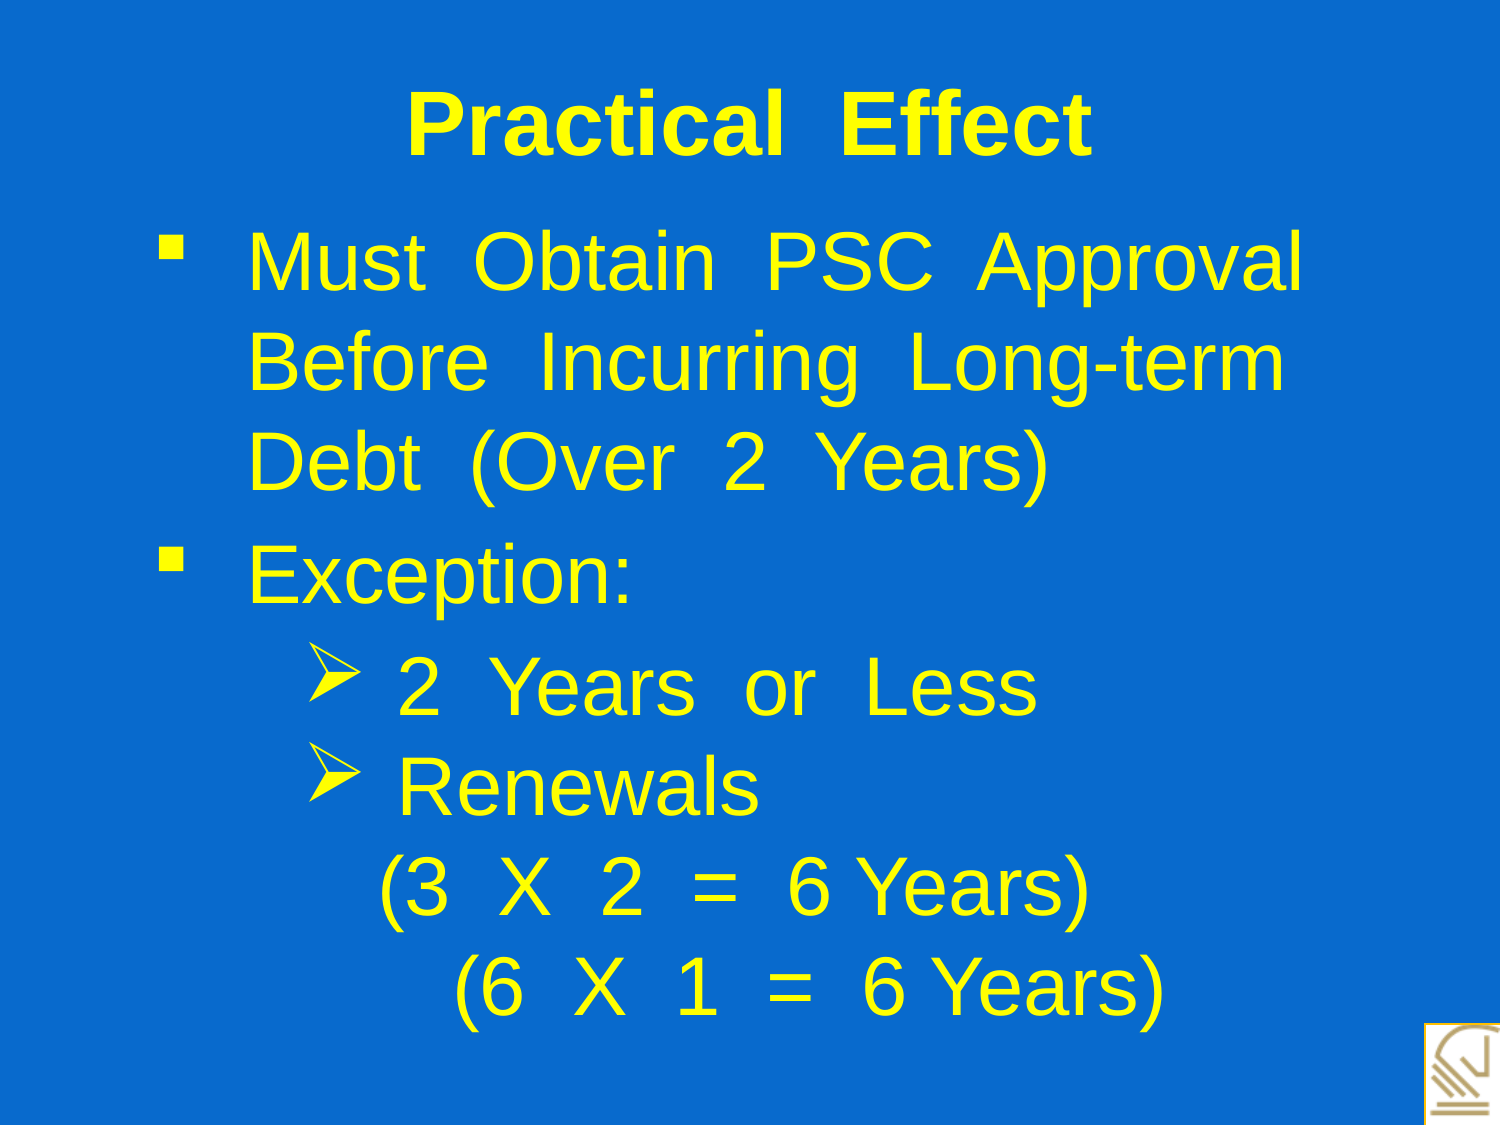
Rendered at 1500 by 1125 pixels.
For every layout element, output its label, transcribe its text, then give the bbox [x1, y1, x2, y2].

picture [1425, 1024, 1500, 1125]
text_box Must Obtain PSC Approval Before Incurring Long-term Debt (Over 2 Years) Exception: 2 Years or Less Renewals (3 X 2 = 6 Years) (6 X 1 = 6 Years) [62, 200, 1500, 1125]
title Practical Effect [0, 0, 1500, 238]
